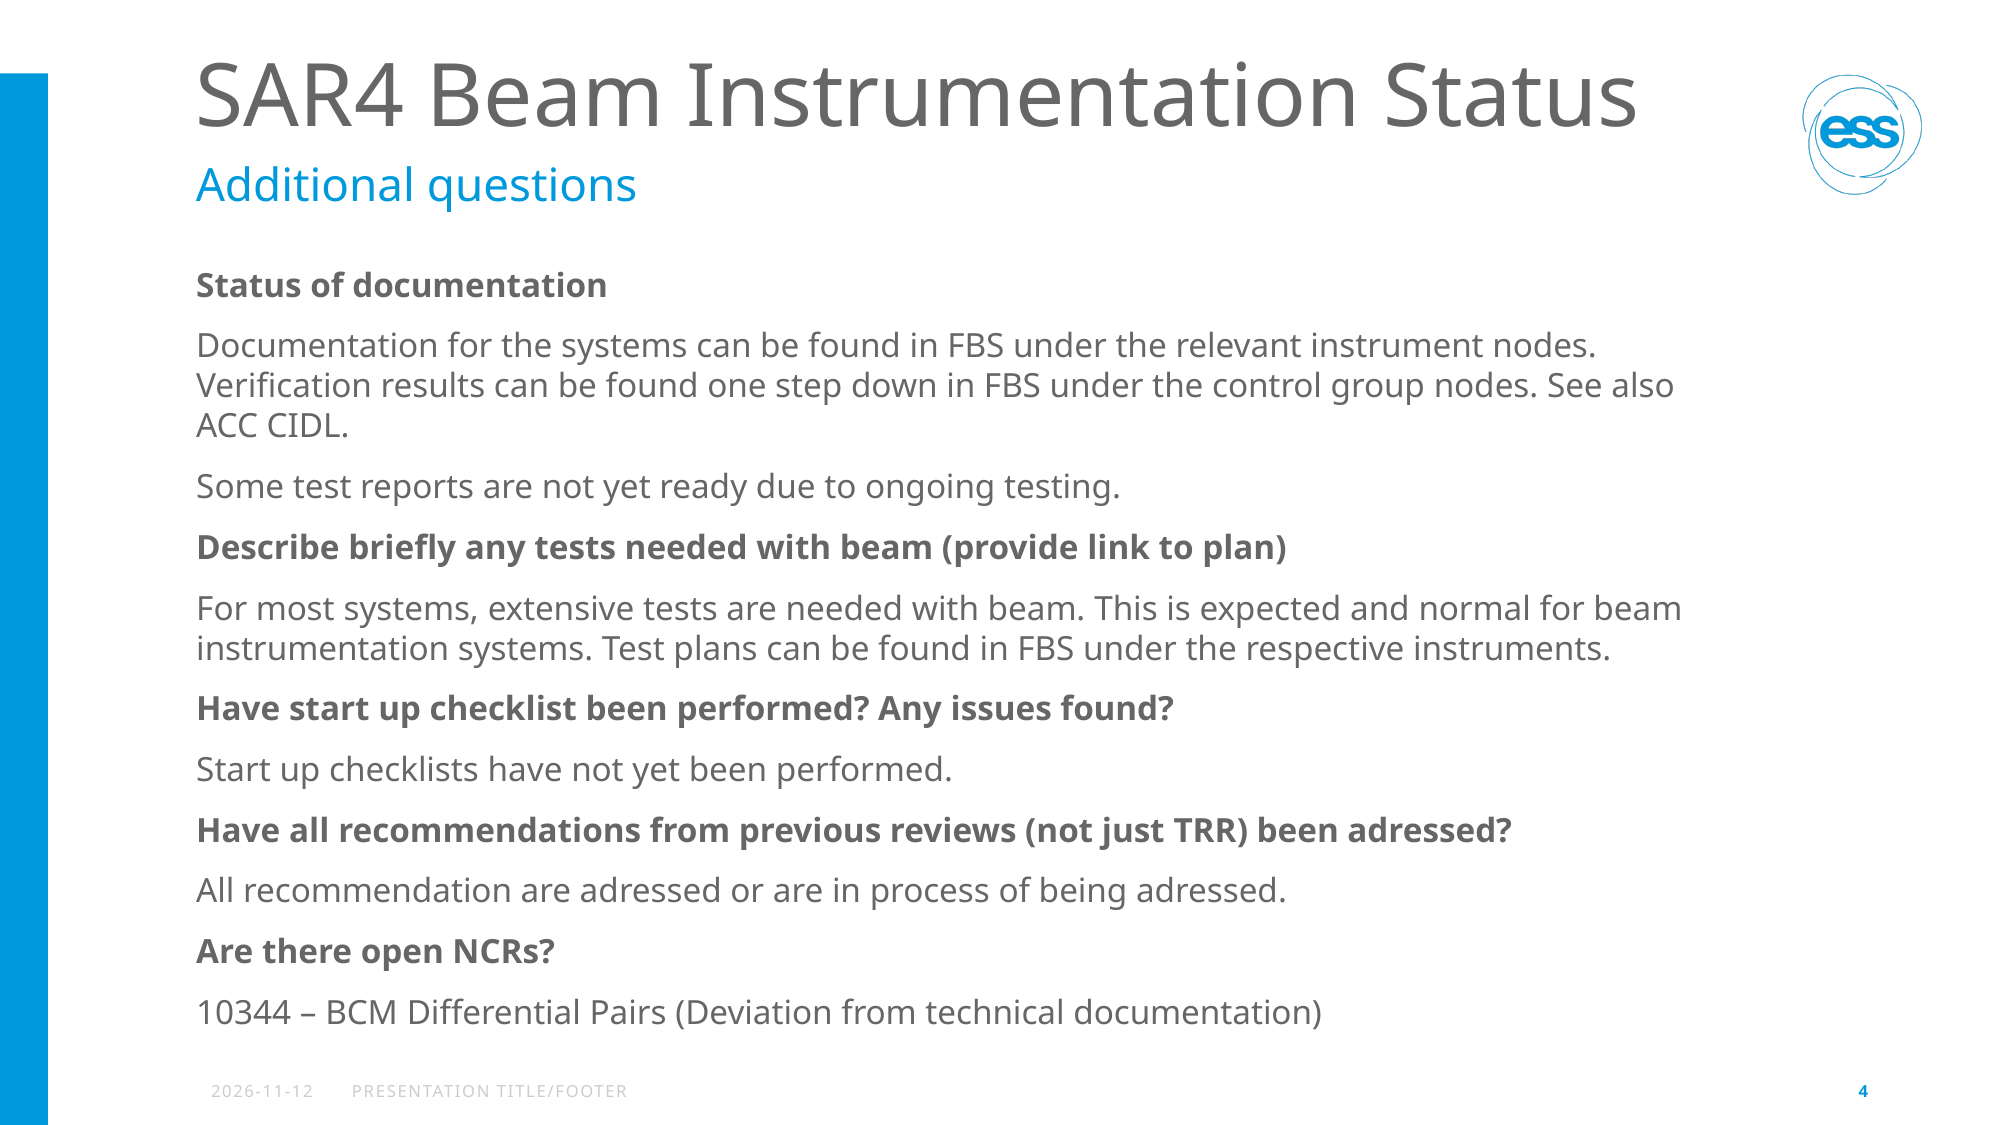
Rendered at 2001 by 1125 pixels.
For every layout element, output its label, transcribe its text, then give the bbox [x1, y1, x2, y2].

slide_number 4 [1432, 1062, 1883, 1123]
footer PRESENTATION TITLE/FOOTER [336, 1062, 1046, 1123]
list Status of documentation Documentation for the systems can be found in FBS under the relevant instrument nodes. Verification results can be found one step down in FBS under the control group nodes. See also ACC CIDL. Some test reports are not yet ready due to ongoing testing. Describe briefly any tests needed with beam (provide link to plan) For most systems, extensive tests are needed with beam. This is expected and normal for beam instrumentation systems. Test plans can be found in FBS under the respective instruments. Have start up checklist been performed? Any issues found? Start up checklists have not yet been performed. Have all recommendations from previous reviews (not just TRR) been adressed? All recommendation are adressed or are in process of being adressed. Are there open NCRs? 10344 – BCM Differential Pairs (Deviation from technical documentation) [179, 256, 1716, 1039]
list Additional questions [181, 152, 1717, 236]
title SAR4 Beam Instrumentation Status [181, 43, 1717, 152]
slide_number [196, 1062, 333, 1123]
